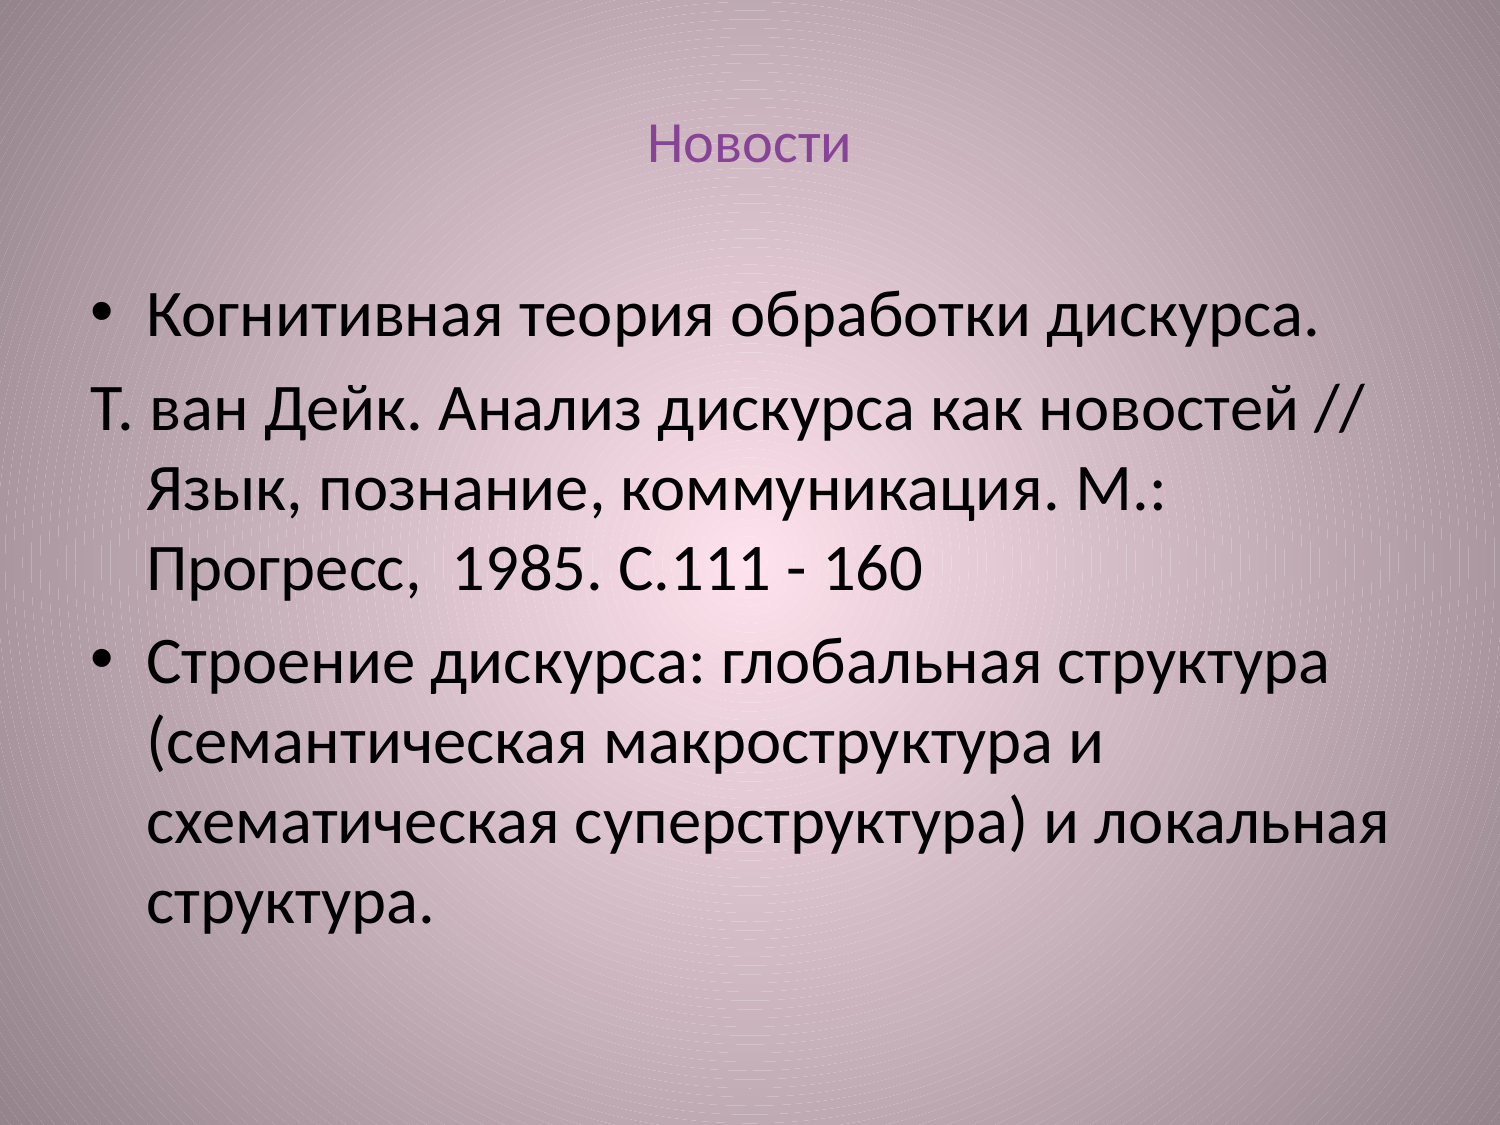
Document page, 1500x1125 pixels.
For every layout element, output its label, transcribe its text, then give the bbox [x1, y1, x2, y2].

list Когнитивная теория обработки дискурса. Т. ван Дейк. Анализ дискурса как новостей // Язык, познание, коммуникация. М.: Прогресс, 1985. С.111 - 160 Строение дискурса: глобальная структура (семантическая макроструктура и схематическая суперструктура) и локальная структура. [75, 262, 1425, 1005]
title Новости [75, 45, 1425, 233]
